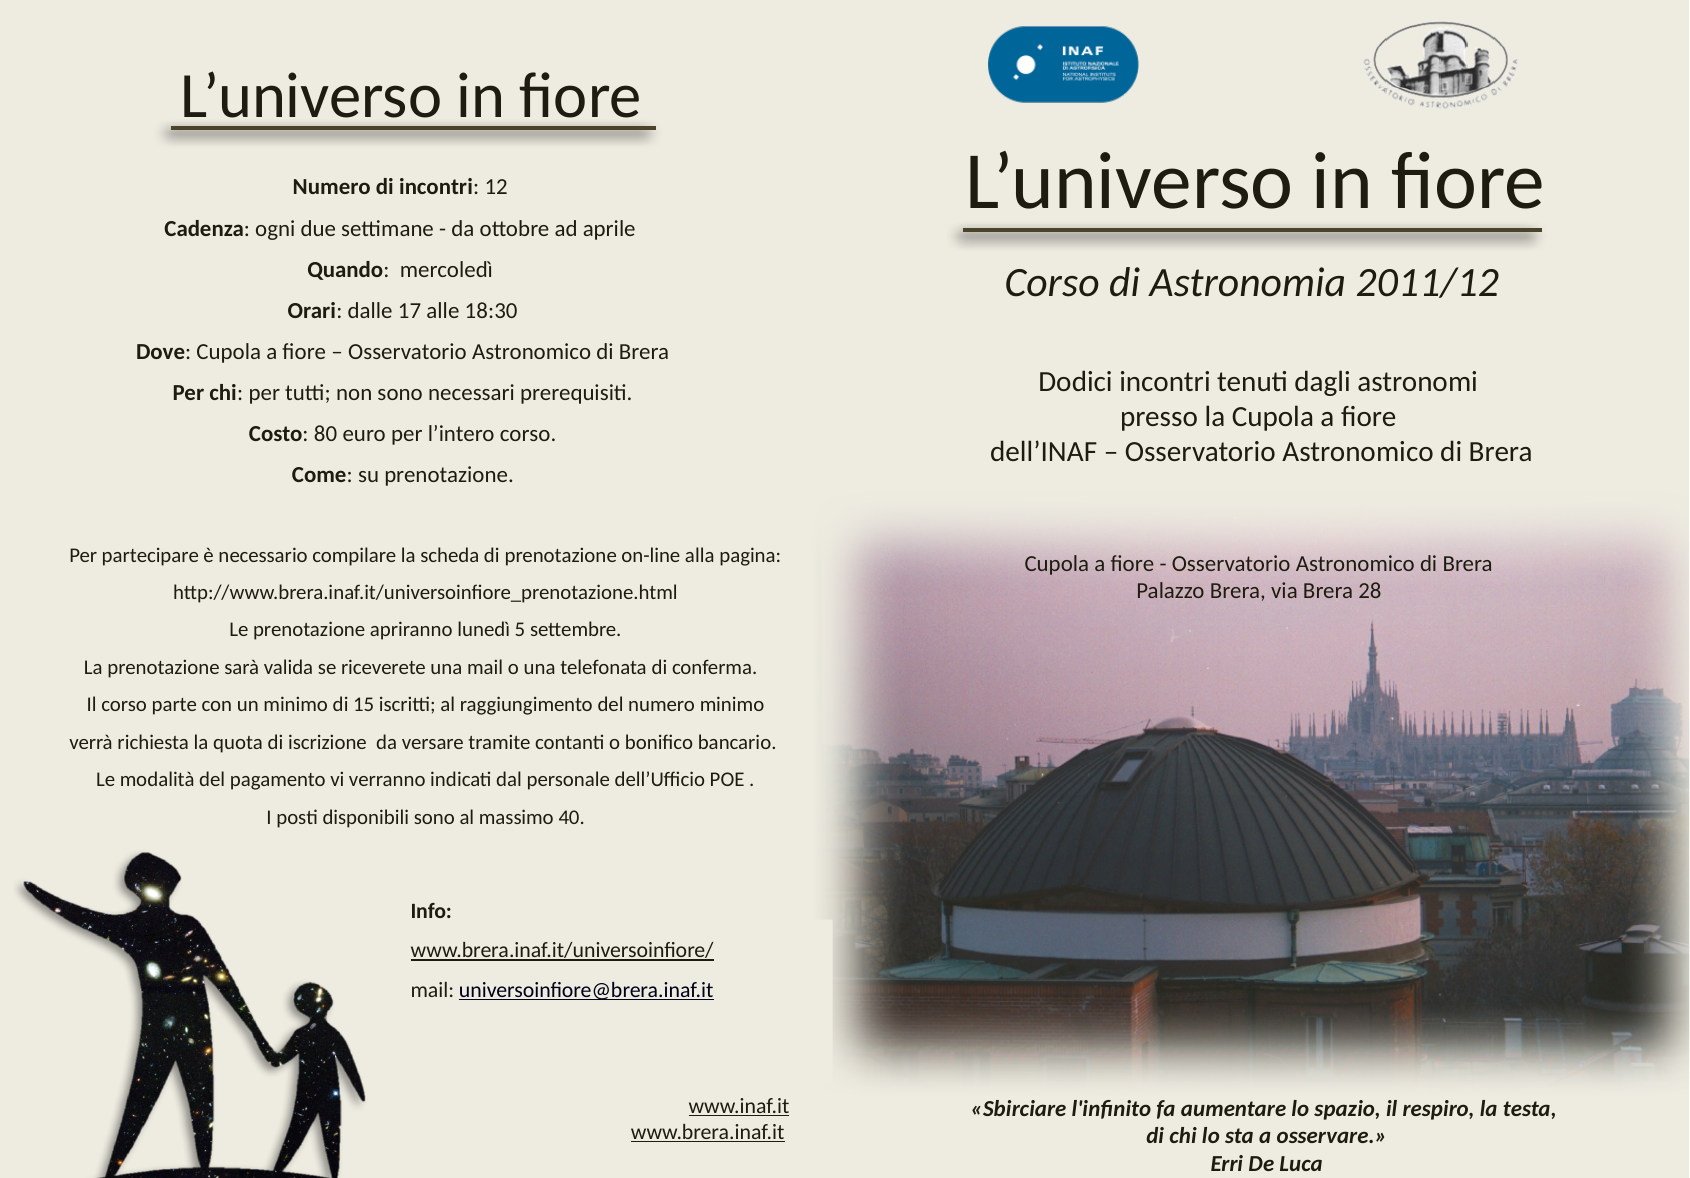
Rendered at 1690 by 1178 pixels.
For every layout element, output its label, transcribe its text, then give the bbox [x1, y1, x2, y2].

picture [1359, 6, 1522, 129]
picture [14, 836, 412, 1178]
text_box Info: www.brera.inaf.it/universoinfiore/ mail: universoinfiore@brera.inaf.it www.inaf.it www.brera.inaf.it [416, 876, 810, 1152]
title Corso di Astronomia 2011/12 [915, 234, 1589, 330]
text_box Dodici incontri tenuti dagli astronomi presso la Cupola a fiore dell’INAF – Osservatorio Astronomico di Brera [880, 353, 1644, 476]
picture [808, 490, 1690, 1099]
text_box L’universo in fiore [48, 45, 774, 140]
picture [986, 19, 1140, 108]
text_box Numero di incontri: 12 Cadenza: ogni due settimane - da ottobre ad aprile Quando: mercoledì Orari: dalle 17 alle 18:30 Dove: Cupola a fiore – Osservatorio Astronomico di Brera Per chi: per tutti; non sono necessari prerequisiti. Costo: 80 euro per l’intero corso. Come: su prenotazione. Per partecipare è necessario compilare la scheda di prenotazione on-line alla pagina: http://www.brera.inaf.it/universoinfiore_prenotazione.html Le prenotazione apriranno lunedì 5 settembre. La prenotazione sarà valida se riceverete una mail o una telefonata di conferma. Il corso parte con un minimo di 15 iscritti; al raggiungimento del numero minimo verrà richiesta la quota di iscrizione da versare tramite contanti o bonifico bancario. Le modalità del pagamento vi verranno indicati dal personale dell’Ufficio POE . I posti disponibili sono al massimo 40. [5, 150, 801, 837]
text_box L’universo in fiore [832, 119, 1678, 234]
text_box «Sbirciare l'infinito fa aumentare lo spazio, il respiro, la testa, di chi lo sta a osservare.» Erri De Luca [844, 1108, 1690, 1178]
